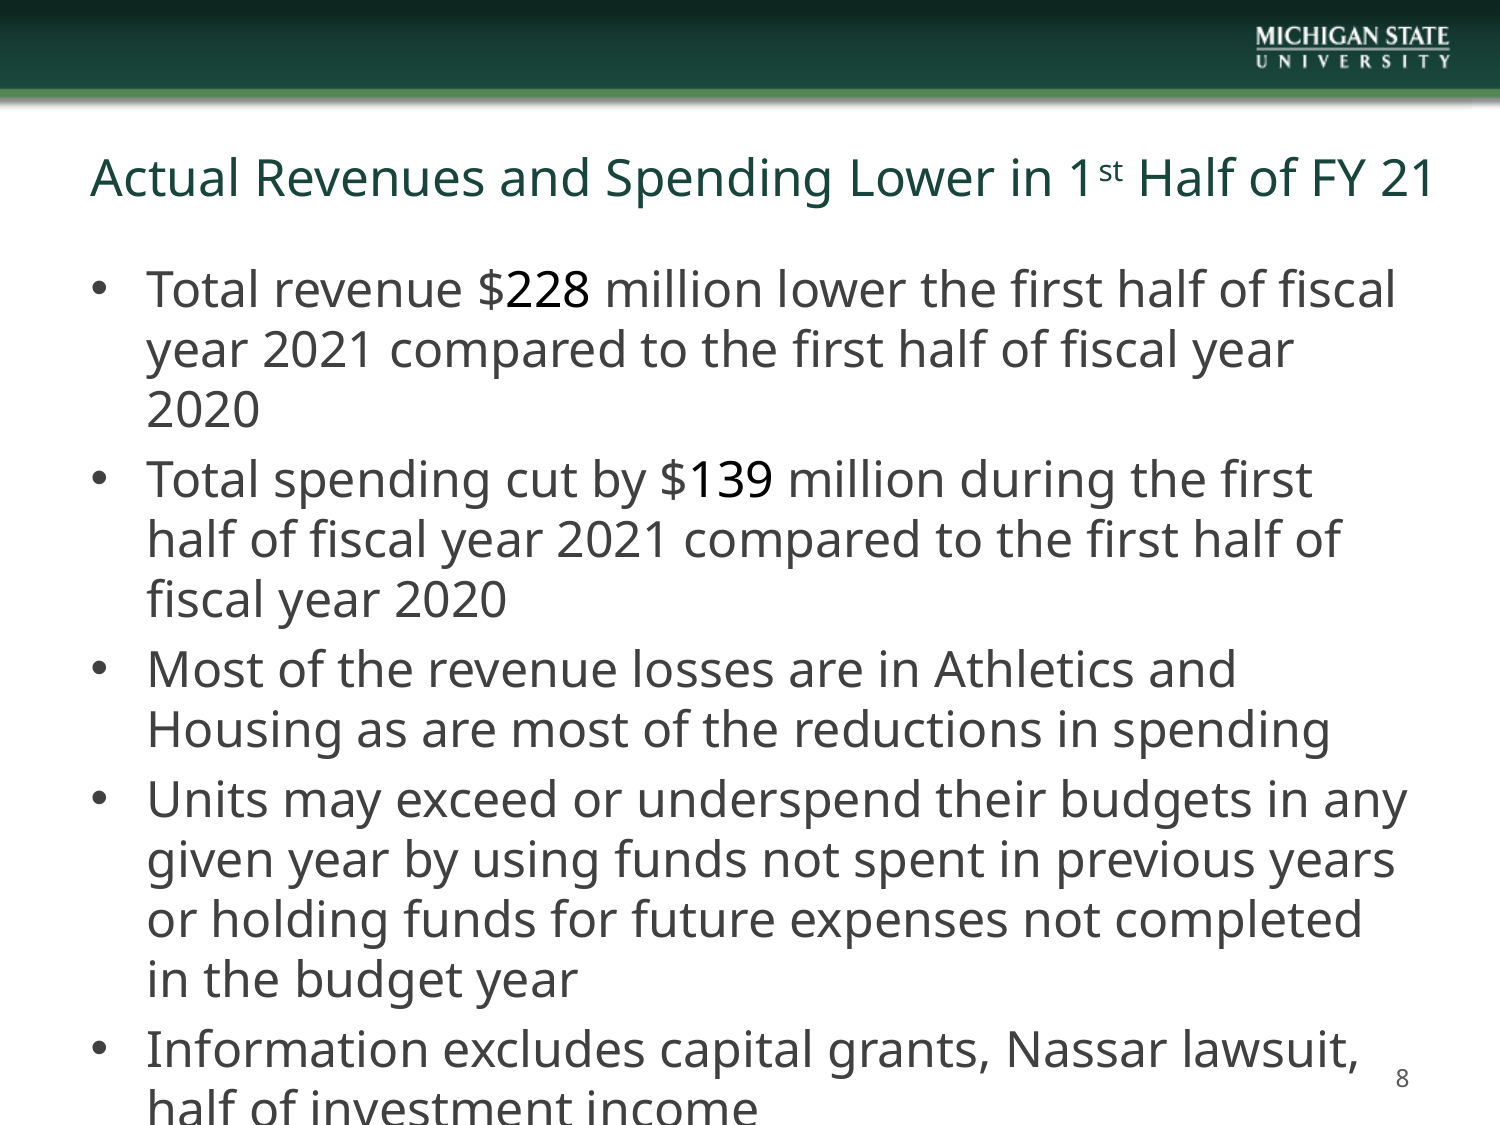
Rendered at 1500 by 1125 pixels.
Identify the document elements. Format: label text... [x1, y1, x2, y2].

picture [0, 0, 1500, 110]
slide_number 8 [1074, 1050, 1425, 1110]
title Actual Revenues and Spending Lower in 1st Half of FY 21 [75, 137, 1476, 273]
list Total revenue $228 million lower the first half of fiscal year 2021 compared to the first half of fiscal year 2020 Total spending cut by $139 million during the first half of fiscal year 2021 compared to the first half of fiscal year 2020 Most of the revenue losses are in Athletics and Housing as are most of the reductions in spending Units may exceed or underspend their budgets in any given year by using funds not spent in previous years or holding funds for future expenses not completed in the budget year Information excludes capital grants, Nassar lawsuit, half of investment income [75, 249, 1426, 988]
